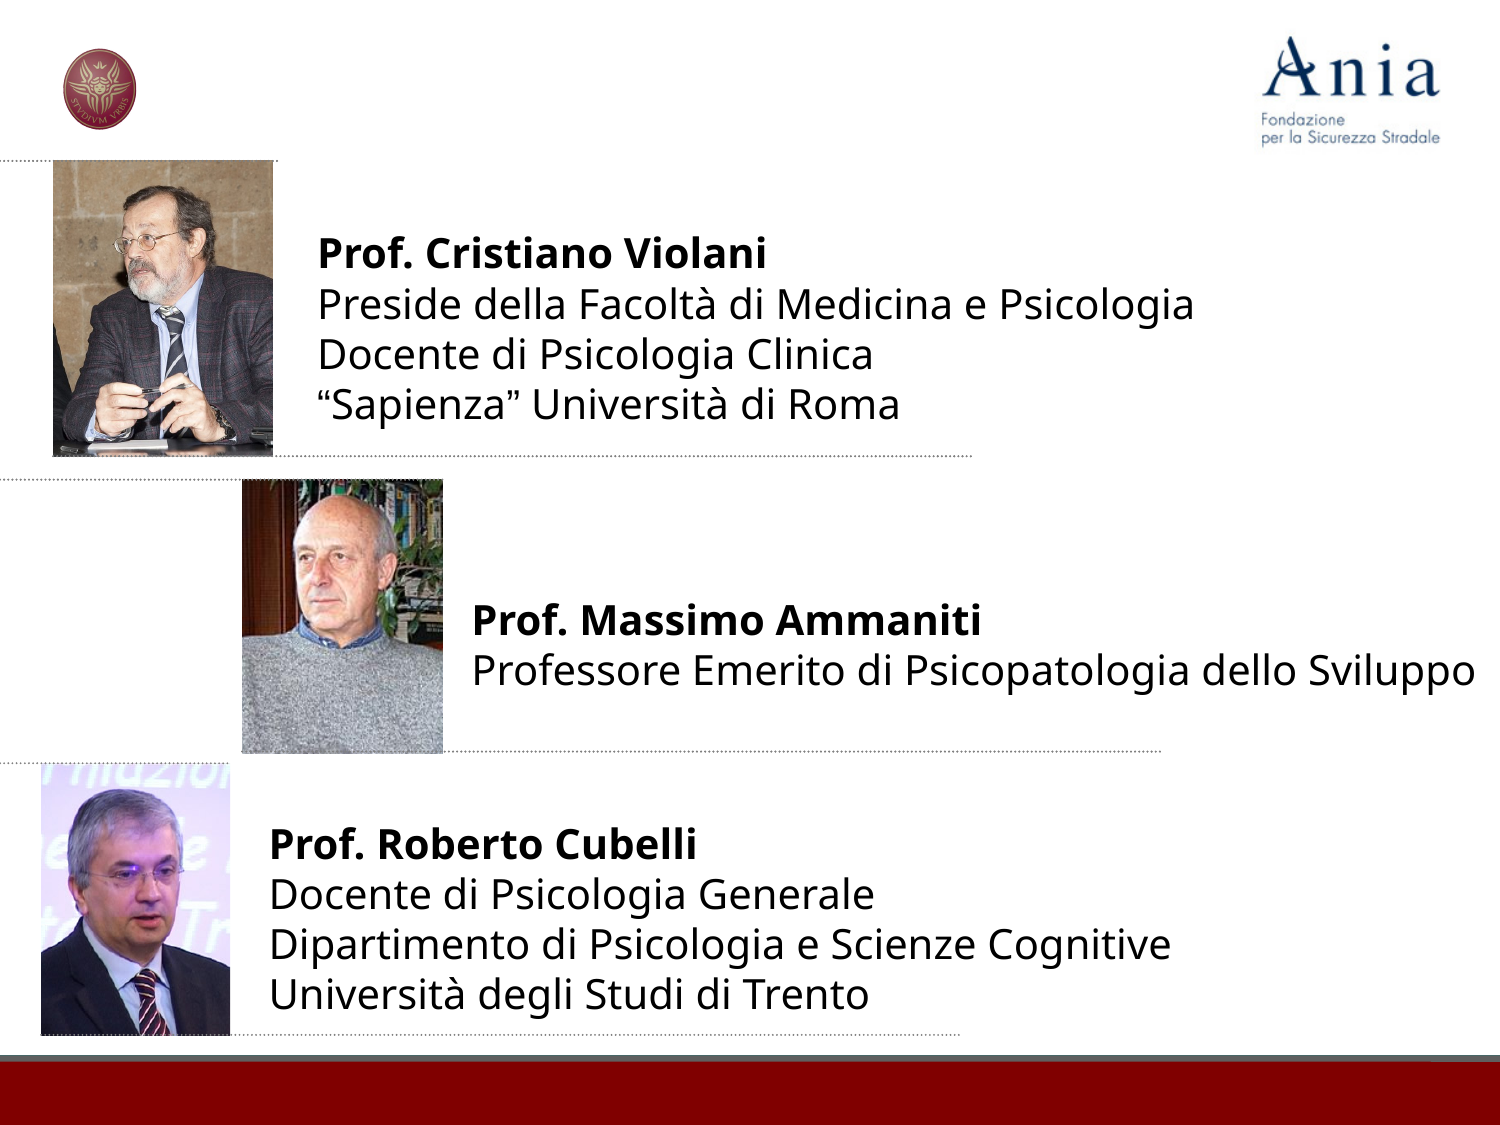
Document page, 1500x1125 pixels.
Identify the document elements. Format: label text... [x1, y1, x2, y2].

picture [52, 160, 279, 457]
picture [34, 35, 160, 138]
picture [241, 479, 444, 764]
text_box Prof. Roberto Cubelli Docente di Psicologia Generale Dipartimento di Psicologia e Scienze Cognitive Università degli Studi di Trento [253, 810, 1247, 1026]
text_box Prof. Cristiano Violani Preside della Facoltà di Medicina e Psicologia Docente di Psicologia Clinica “Sapienza” Università di Roma [302, 219, 1211, 435]
text_box Prof. Massimo Ammaniti Professore Emerito di Psicopatologia dello Sviluppo [456, 586, 1492, 701]
picture [40, 762, 231, 1036]
picture [1234, 0, 1483, 187]
